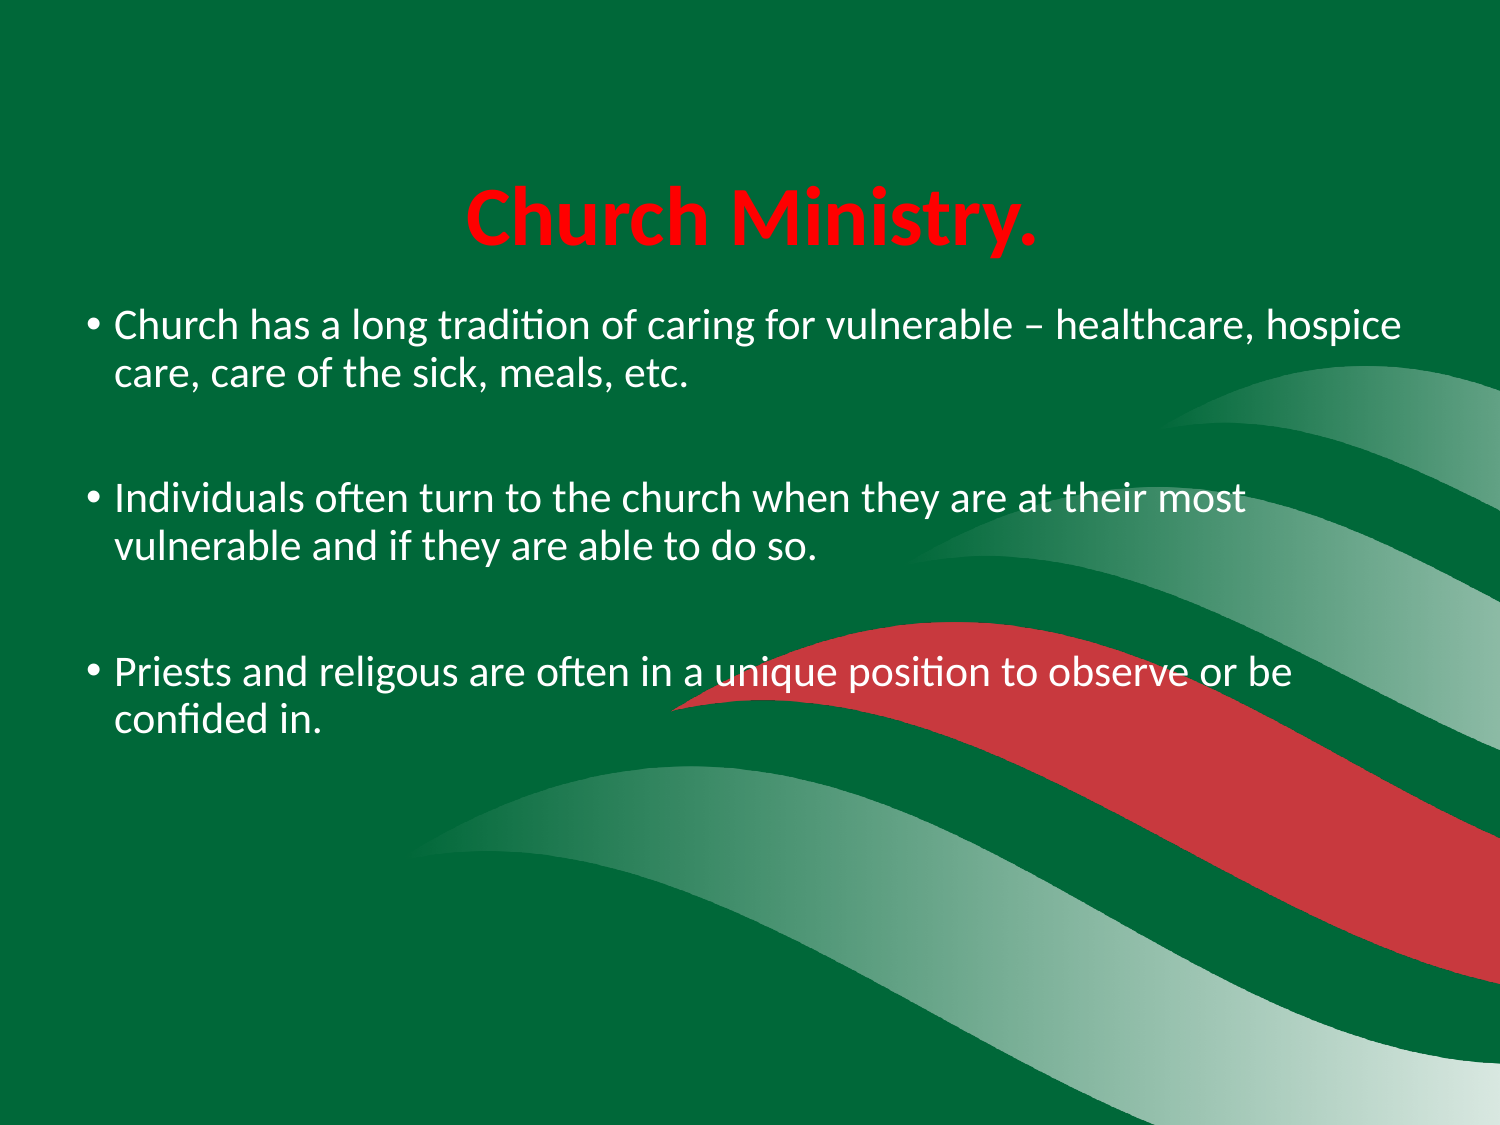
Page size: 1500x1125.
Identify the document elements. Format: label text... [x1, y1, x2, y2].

picture [206, 154, 1500, 1125]
title Church Ministry. [70, 140, 1435, 294]
list Church has a long tradition of caring for vulnerable – healthcare, hospice care, care of the sick, meals, etc. Individuals often turn to the church when they are at their most vulnerable and if they are able to do so. Priests and religous are often in a unique position to observe or be confided in. [70, 294, 1435, 894]
